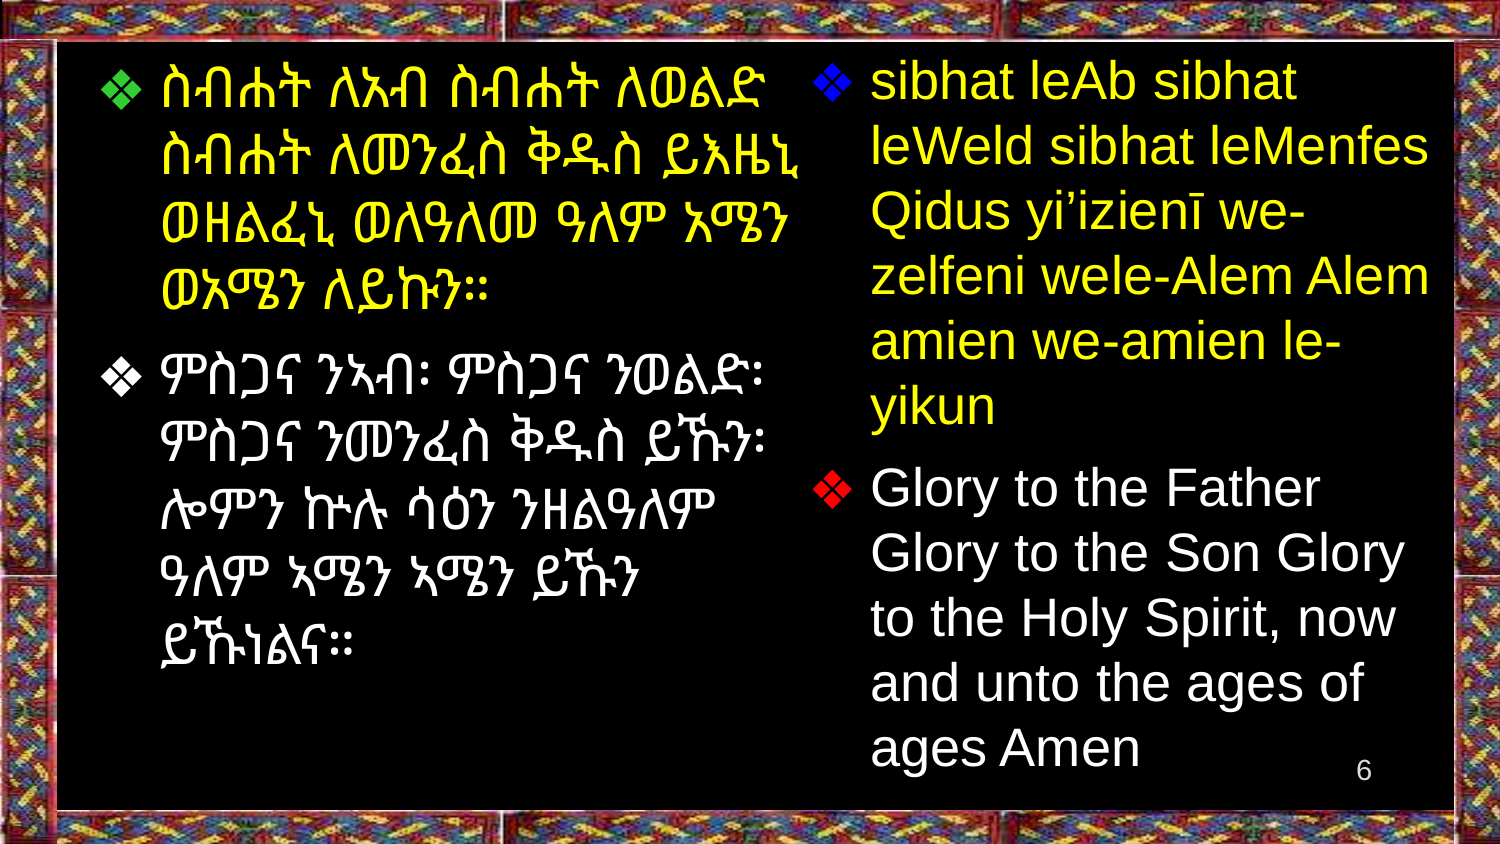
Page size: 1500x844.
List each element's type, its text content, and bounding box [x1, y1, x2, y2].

text_box sibhat leAb sibhat leWeld sibhat leMenfes Qidus yi’izienī we-zelfeni wele-Alem Alem amien we-amien le-yikun Glory to the Father Glory to the Son Glory to the Holy Spirit, now and unto the ages of ages Amen [778, 30, 1465, 815]
picture [0, 0, 1500, 844]
list ስብሐት ለአብ ስብሐት ለወልድ ስብሐት ለመንፈስ ቅዱስ ይእዜኒ ወዘልፈኒ ወለዓለመ ዓለም አሜን ወአሜን ለይኩን። ምስጋና ንኣብ፡ ምስጋና ንወልድ፡ ምስጋና ንመንፈስ ቅዱስ ይኹን፡ ሎምን ኵሉ ሳዕን ንዘልዓለም ዓለም ኣሜን ኣሜን ይኹን ይኹነልና። [68, 43, 778, 764]
